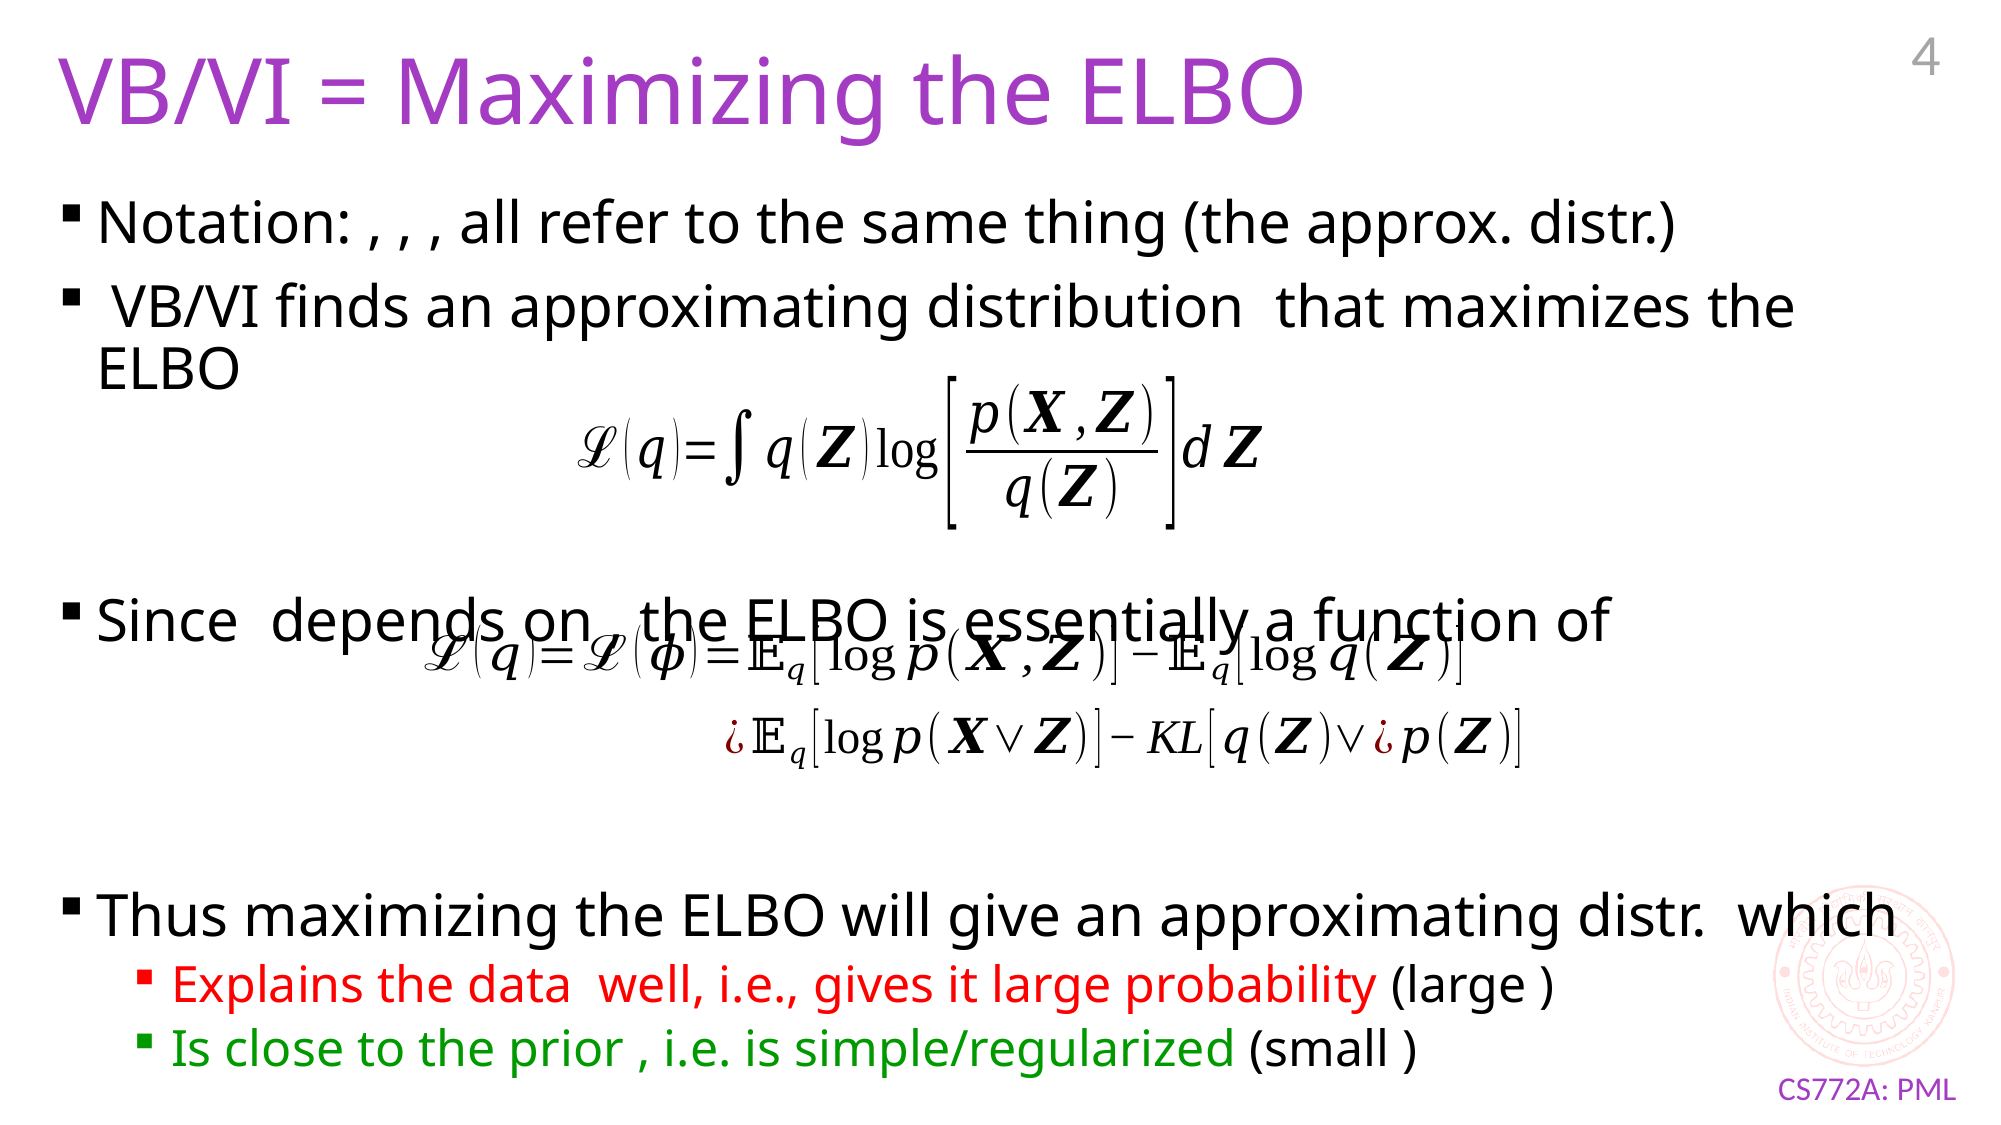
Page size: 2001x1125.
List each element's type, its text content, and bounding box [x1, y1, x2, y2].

text_box 4 [1857, 22, 1957, 83]
title VB/VI = Maximizing the ELBO [43, 27, 1970, 163]
